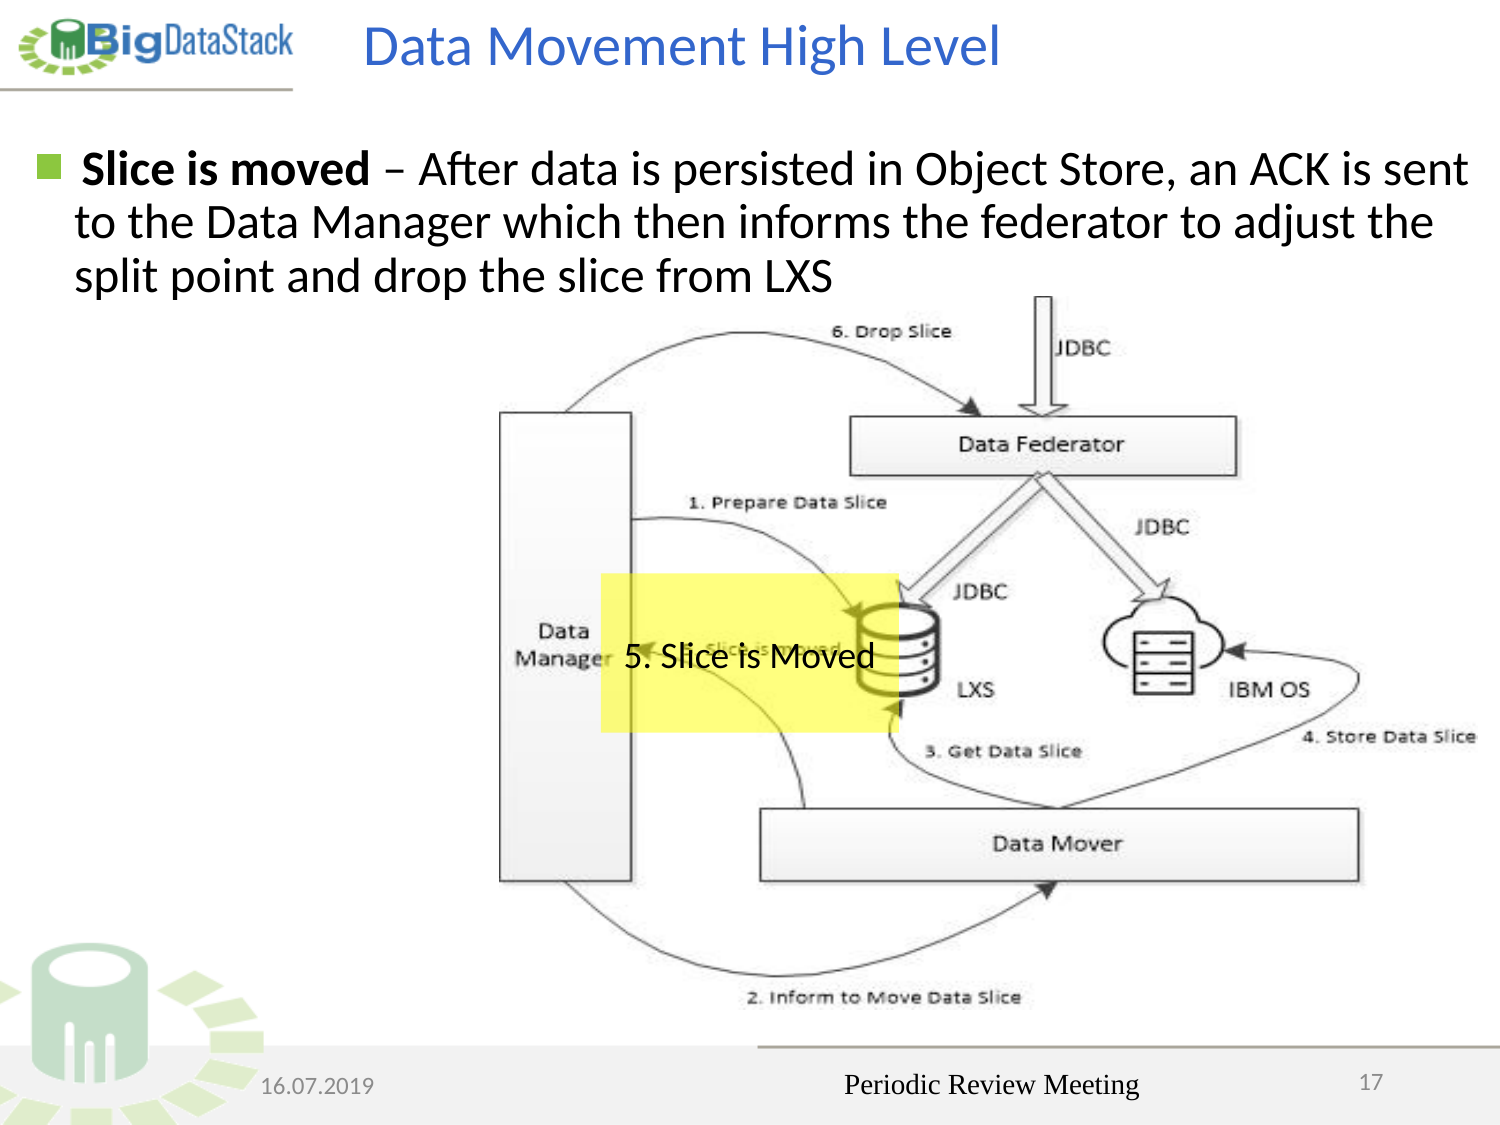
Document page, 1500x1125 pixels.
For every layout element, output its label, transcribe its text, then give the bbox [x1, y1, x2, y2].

slide_number 17 [1303, 1050, 1399, 1111]
picture [0, 0, 1500, 1125]
list Slice is moved – After data is persisted in Object Store, an ACK is sent to the Data Manager which then informs the federator to adjust the split point and drop the slice from LXS [22, 135, 1500, 312]
footer Periodic Review Meeting [738, 1052, 1246, 1113]
title Data Movement High Level [348, 0, 1397, 93]
picture [37, 154, 61, 179]
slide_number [245, 1054, 583, 1115]
